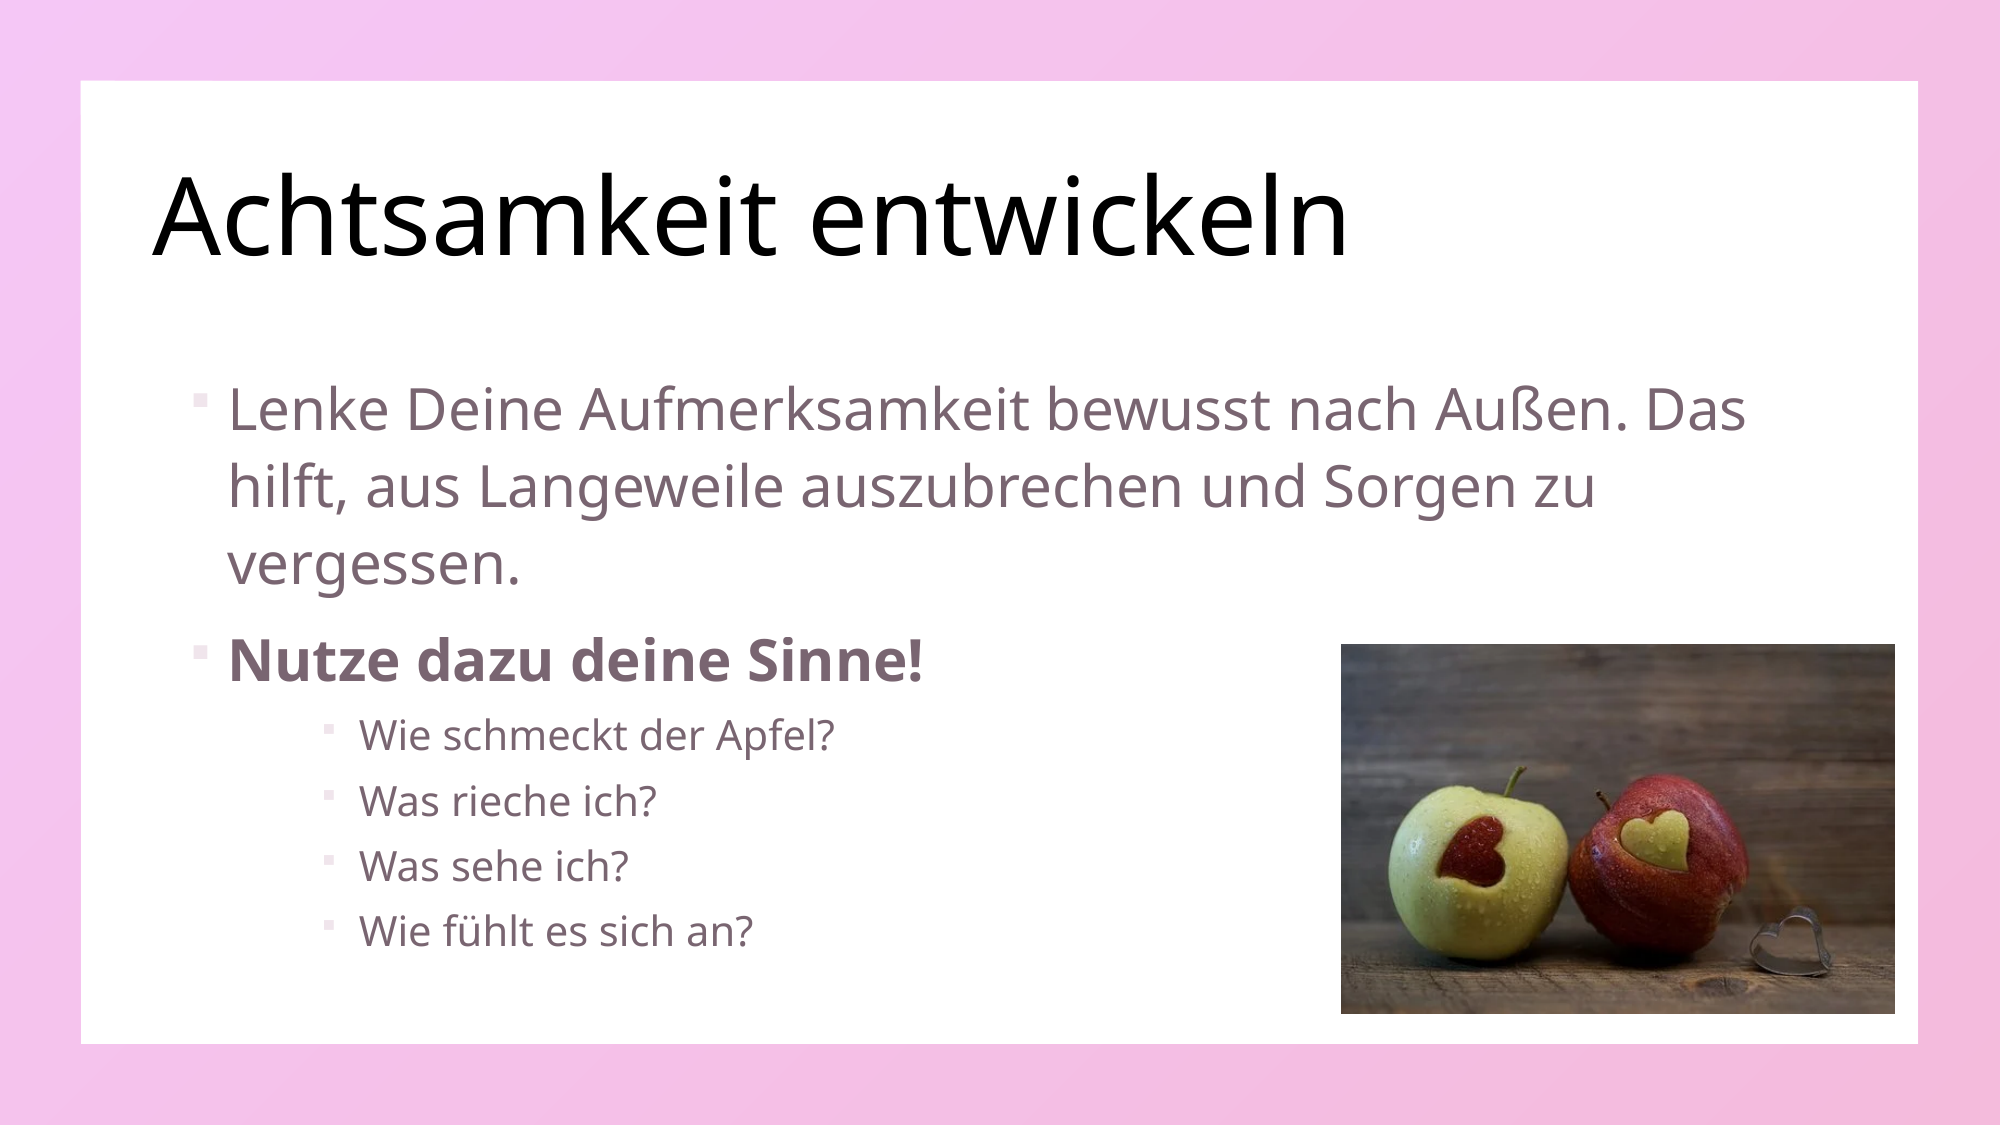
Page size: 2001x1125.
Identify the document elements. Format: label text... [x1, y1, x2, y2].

picture [1340, 644, 1895, 1014]
title Achtsamkeit entwickeln [137, 111, 1863, 330]
list Lenke Deine Aufmerksamkeit bewusst nach Außen. Das hilft, aus Langeweile auszubrechen und Sorgen zu vergessen. Nutze dazu deine Sinne! Wie schmeckt der Apfel? Was rieche ich? Was sehe ich? Wie fühlt es sich an? [137, 357, 1863, 1014]
